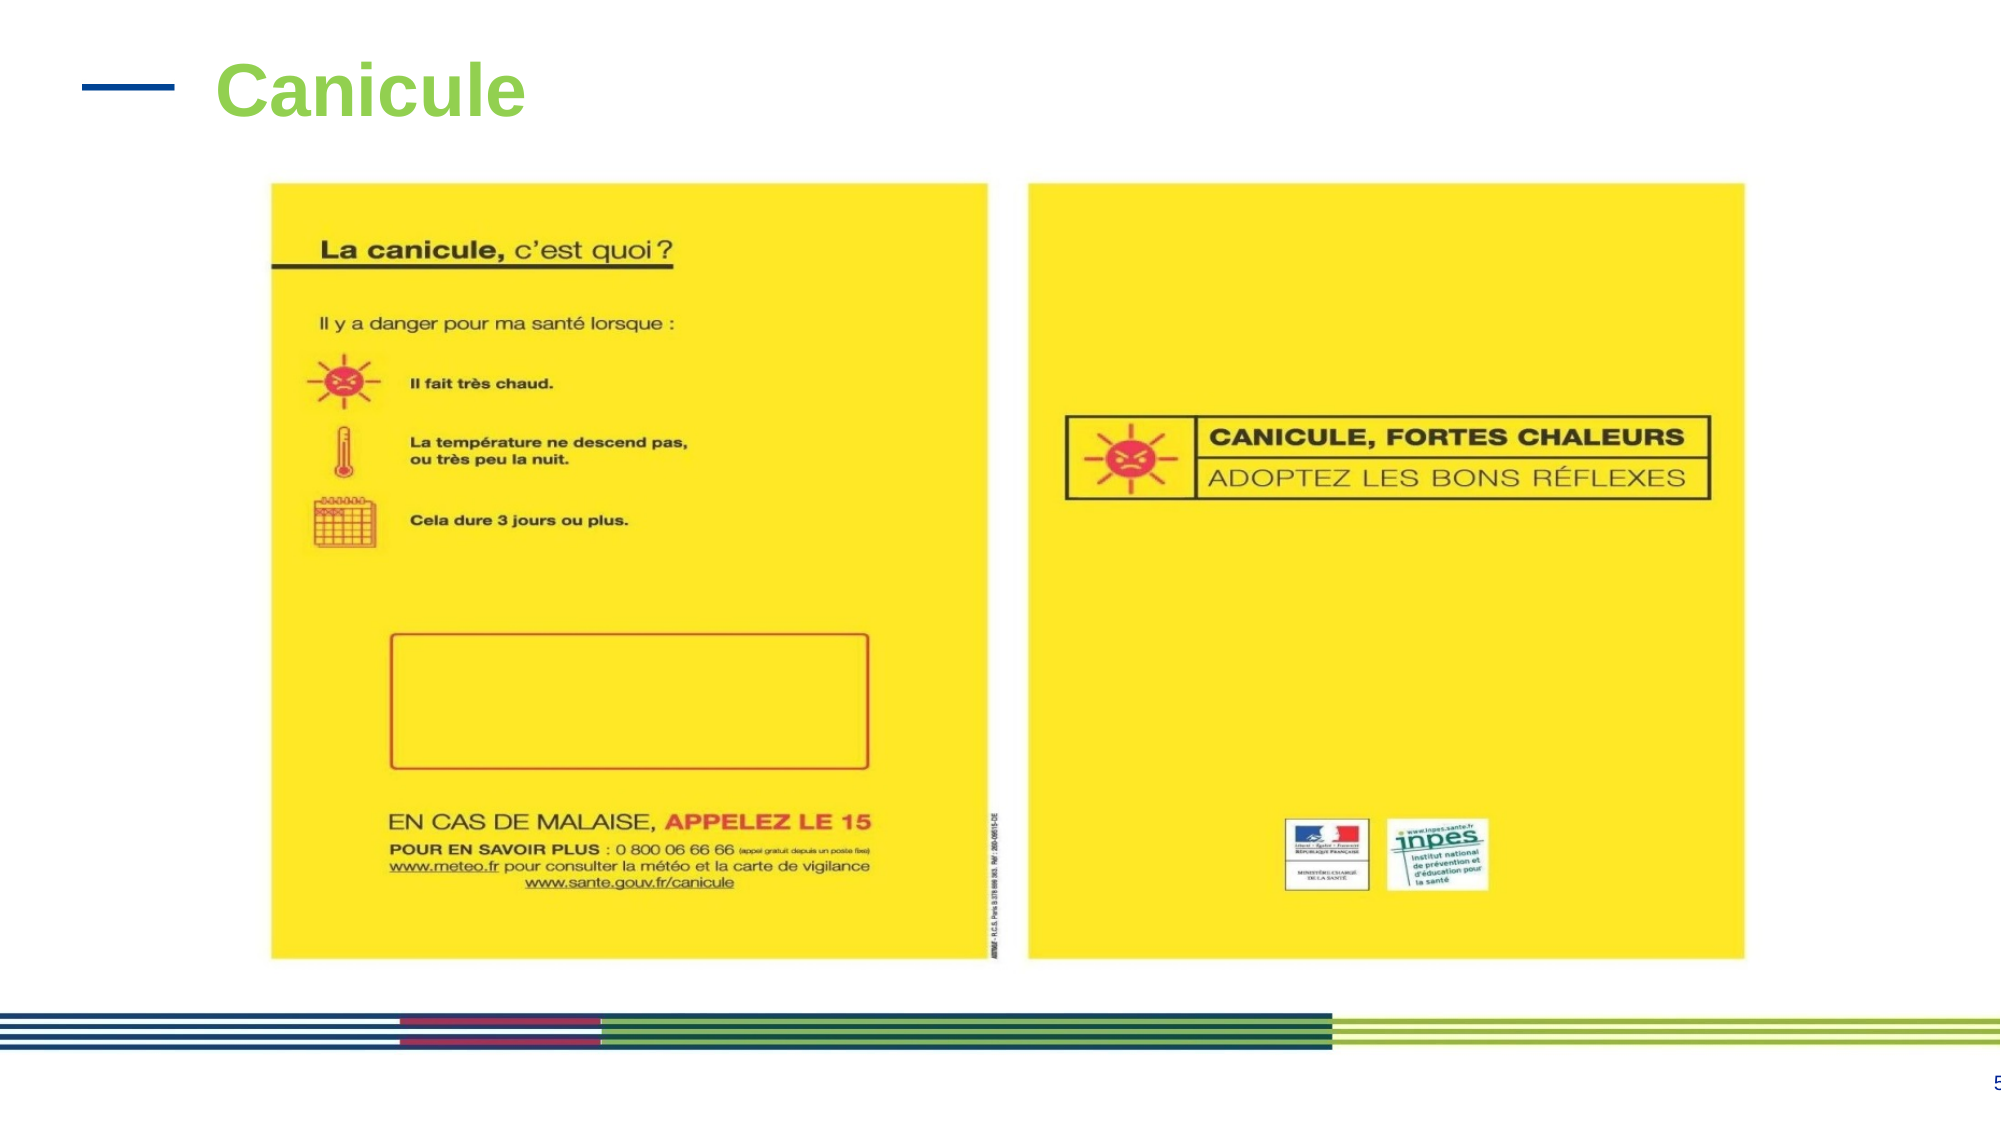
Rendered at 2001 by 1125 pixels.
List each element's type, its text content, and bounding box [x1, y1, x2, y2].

picture [81, 79, 175, 95]
text_box Canicule [66, 62, 1850, 202]
picture [0, 999, 2000, 1063]
picture [251, 168, 1771, 974]
